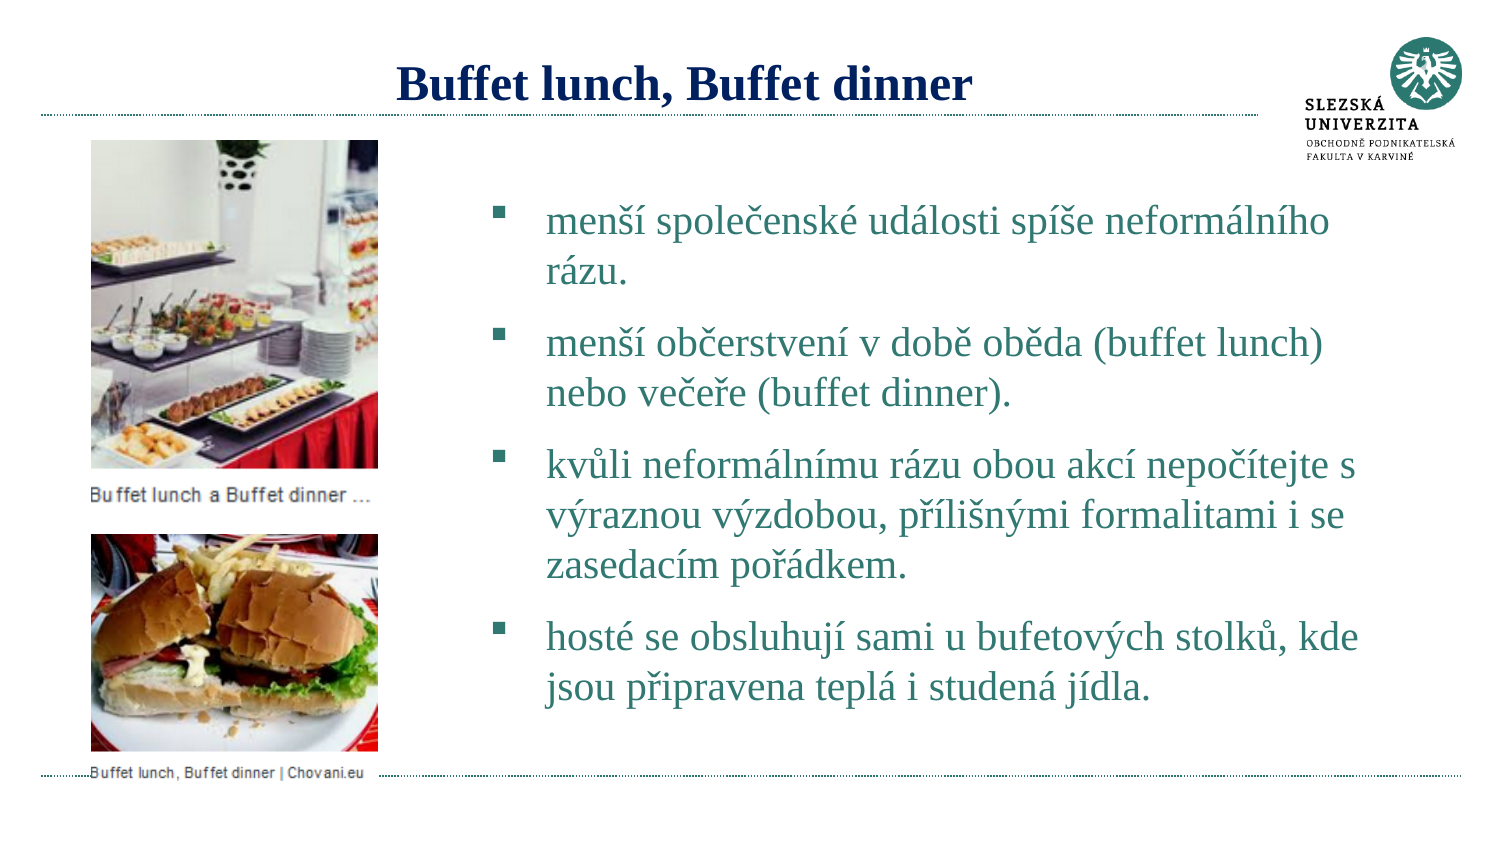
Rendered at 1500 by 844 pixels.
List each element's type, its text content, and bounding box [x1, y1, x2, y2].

picture [1305, 37, 1462, 160]
picture [91, 534, 379, 788]
picture [91, 140, 379, 520]
title Buffet lunch, Buffet dinner [53, 43, 1318, 127]
text_box menší společenské události spíše neformálního rázu. menší občerstvení v době oběda (buffet lunch) nebo večeře (buffet dinner). kvůli neformálnímu rázu obou akcí nepočítejte s výraznou výzdobou, přílišnými formalitami i se zasedacím pořádkem. hosté se obsluhují sami u bufetových stolků, kde jsou připravena teplá i studená jídla. [474, 185, 1409, 717]
